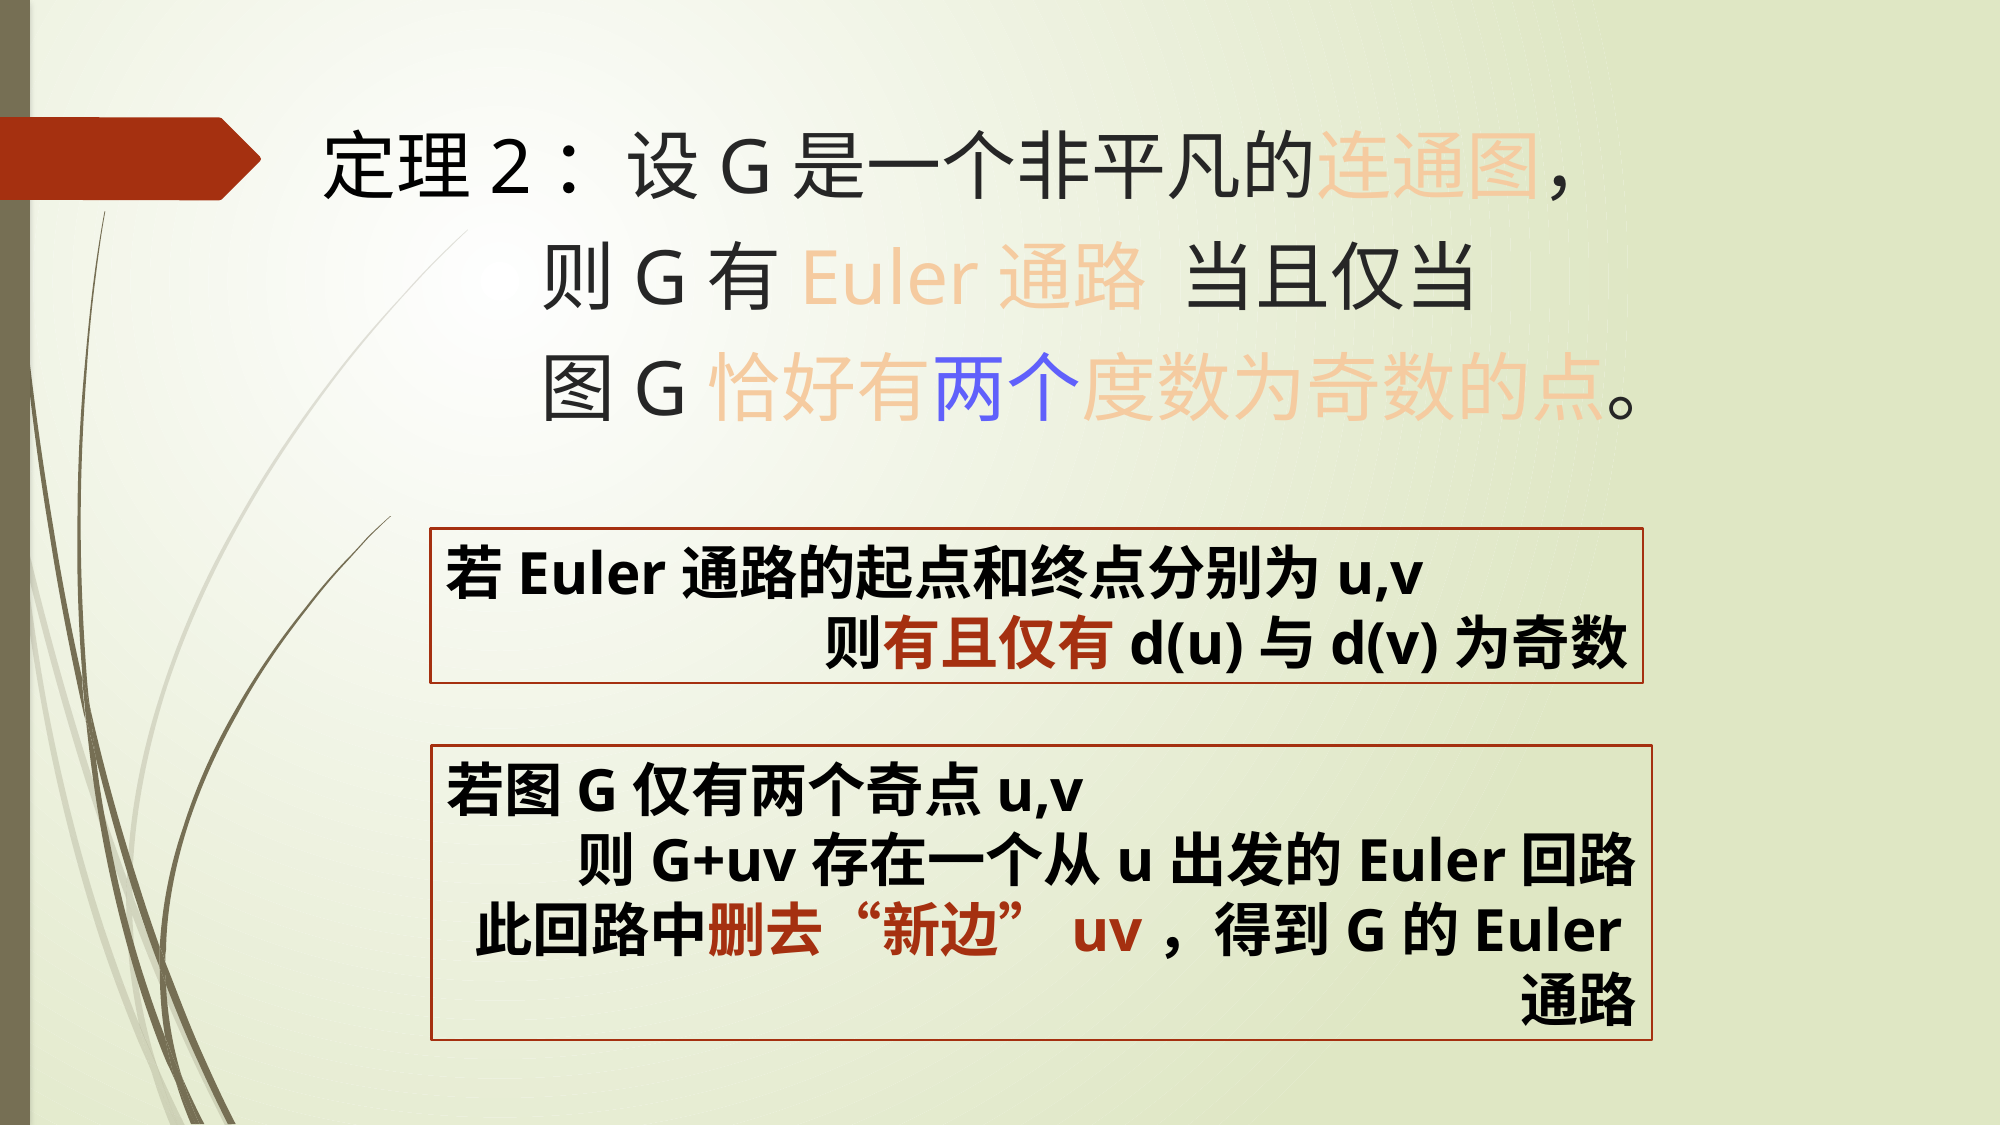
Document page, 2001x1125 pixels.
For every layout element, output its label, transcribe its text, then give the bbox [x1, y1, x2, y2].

text_box 定理2：设G是一个非平凡的连通图， 则G有Euler通路 当且仅当 图G恰好有两个度数为奇数的点。 [306, 111, 1914, 456]
text_box 若图G仅有两个奇点u,v 则G+uv存在一个从u出发的Euler回路 此回路中删去“新边”uv，得到G的Euler通路 [431, 745, 1652, 1040]
text_box 若Euler通路的起点和终点分别为u,v 则有且仅有d(u)与d(v)为奇数 [430, 528, 1644, 684]
